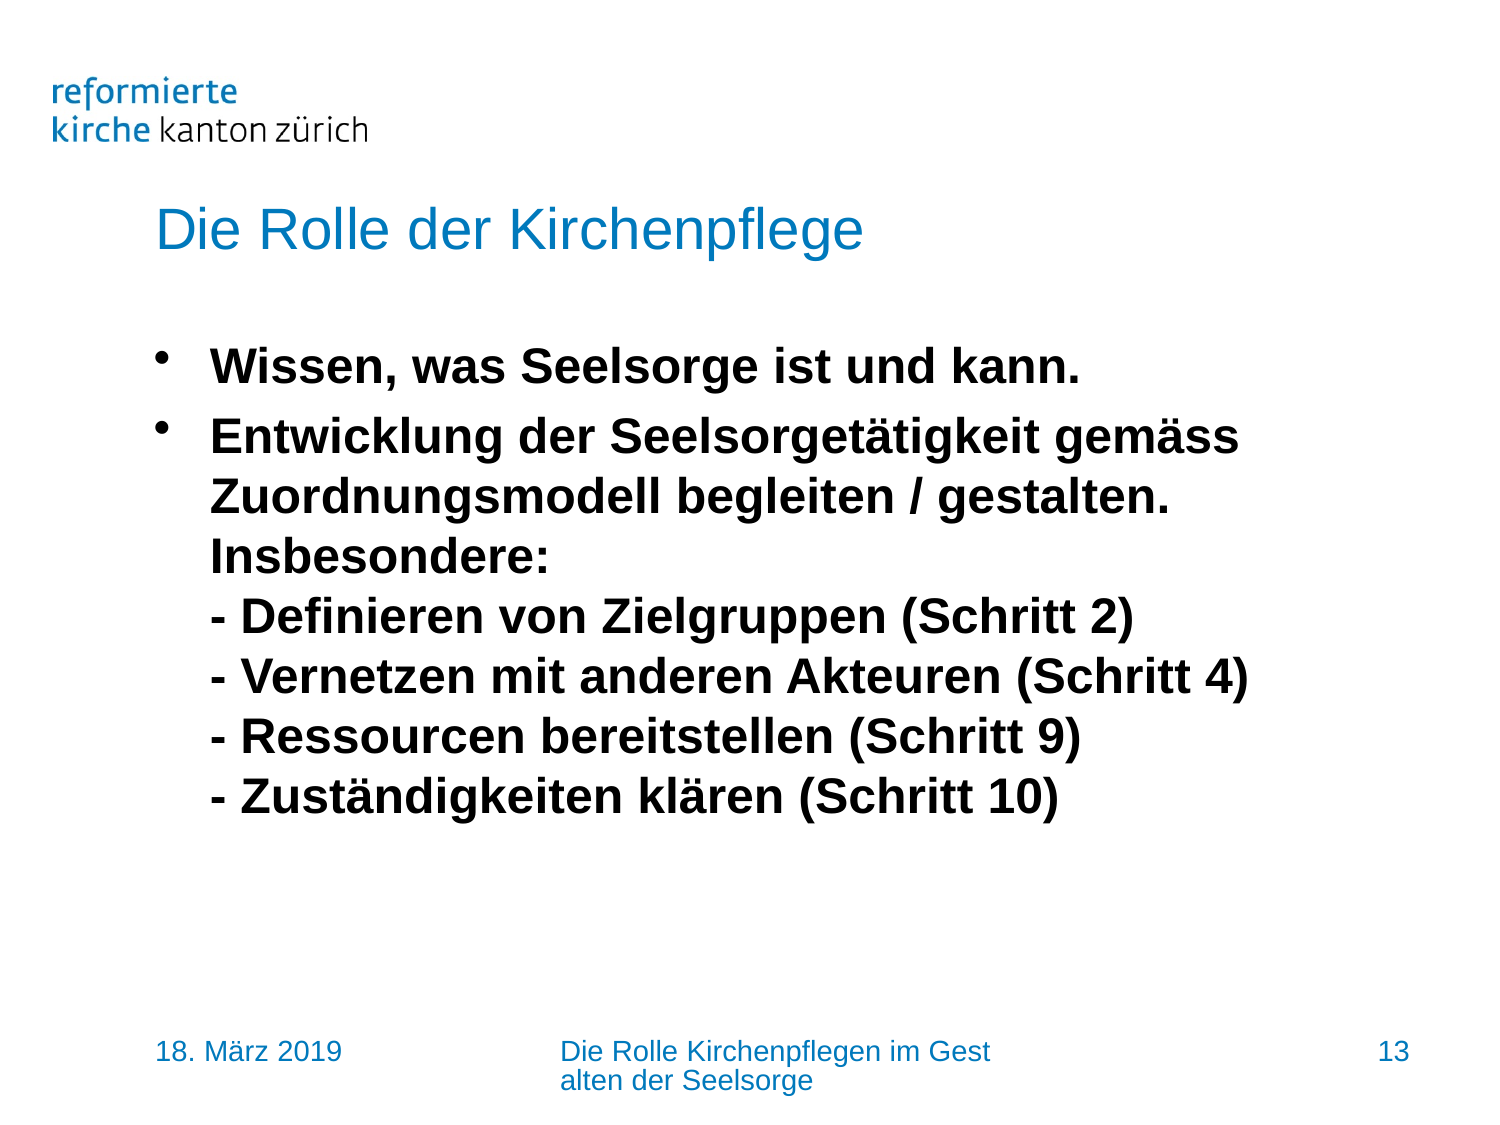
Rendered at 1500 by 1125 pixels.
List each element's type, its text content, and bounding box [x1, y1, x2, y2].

slide_number 18. März 2019 [140, 1024, 491, 1103]
list Wissen, was Seelsorge ist und kann. Entwicklung der Seelsorgetätigkeit gemäss Zuordnungsmodell begleiten / gestalten. Insbesondere: - Definieren von Zielgruppen (Schritt 2) - Vernetzen mit anderen Akteuren (Schritt 4) - Ressourcen bereitstellen (Schritt 9) - Zuständigkeiten klären (Schritt 10) [138, 326, 1426, 1005]
picture [53, 76, 367, 142]
slide_number 13 [1074, 1024, 1425, 1103]
footer Die Rolle Kirchenpflegen im Gestalten der Seelsorge [545, 1024, 1021, 1103]
title Die Rolle der Kirchenpflege [139, 149, 1430, 303]
